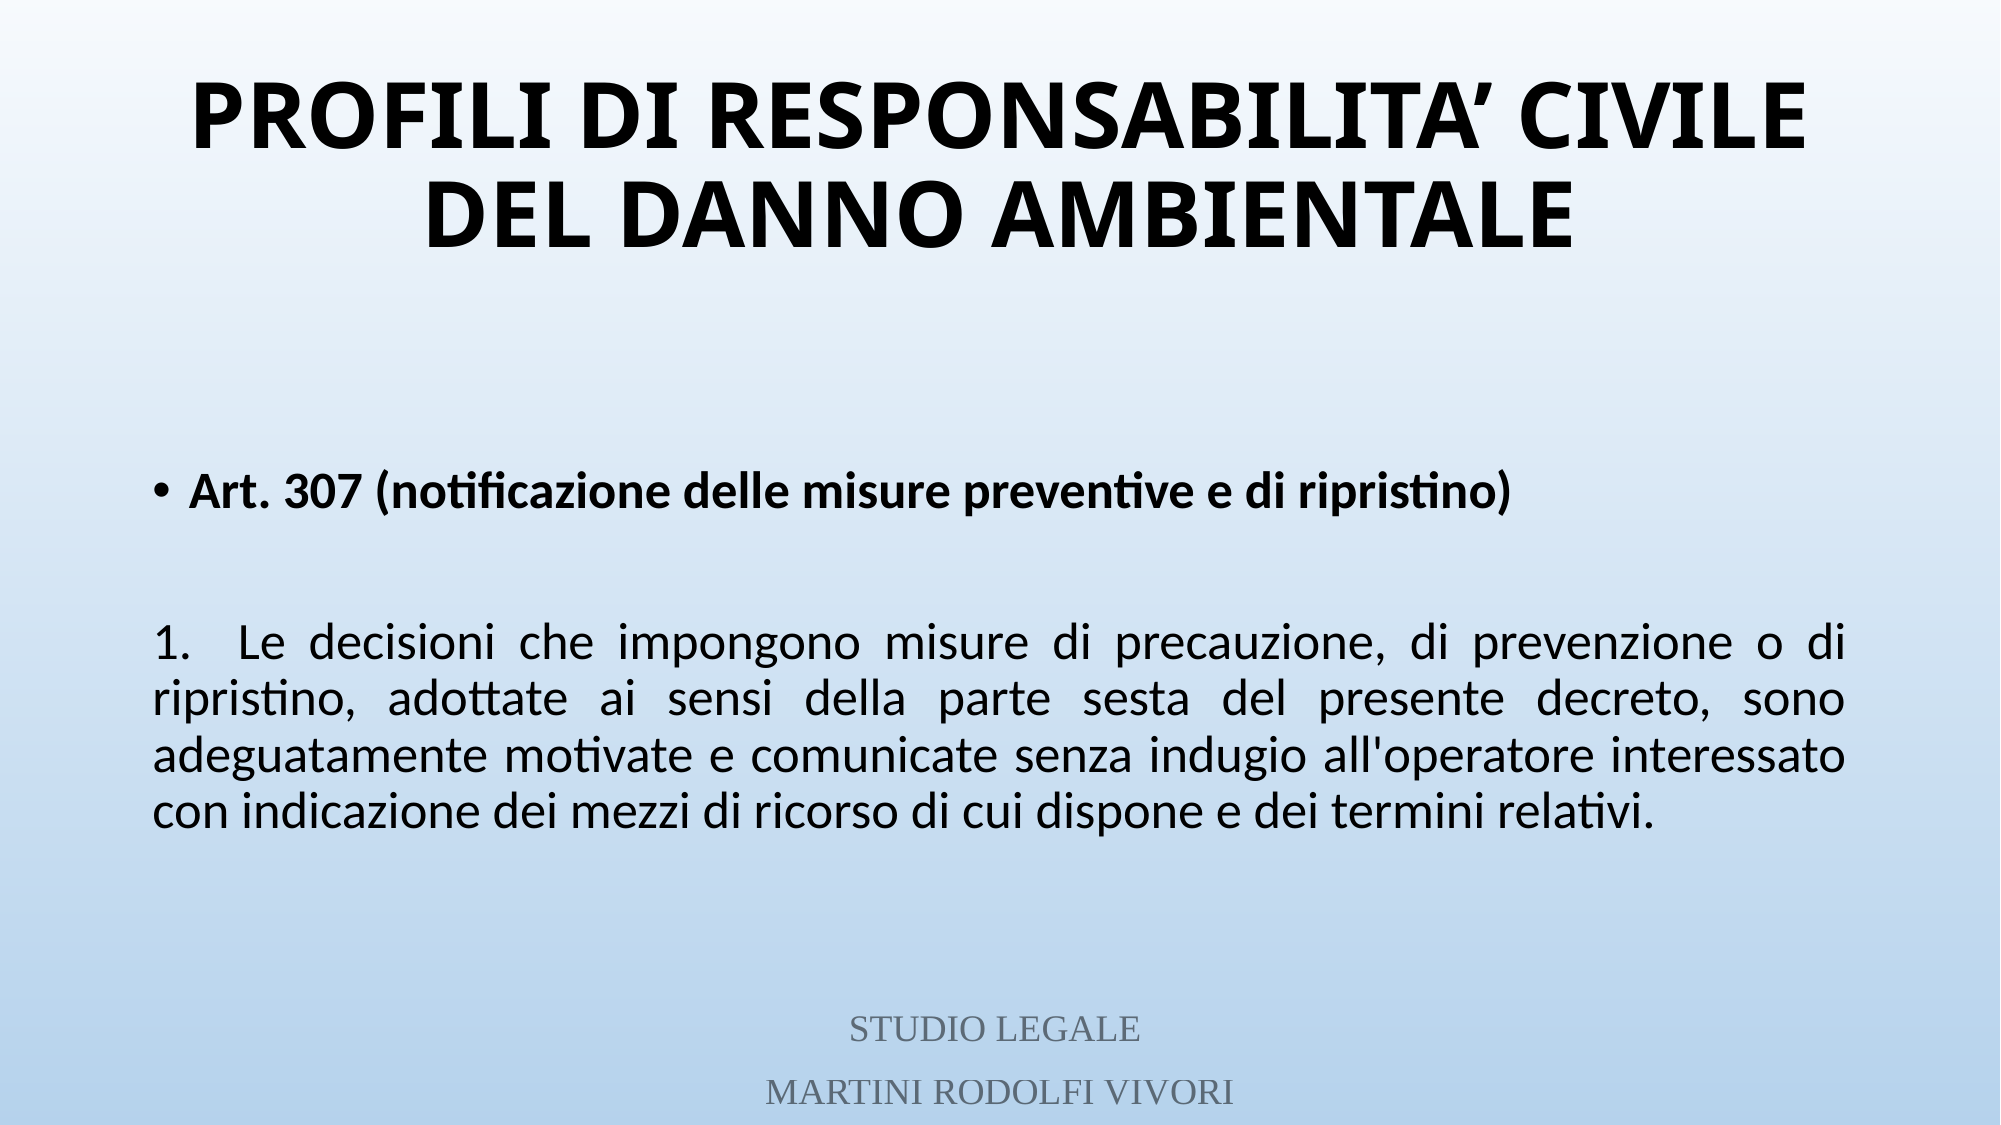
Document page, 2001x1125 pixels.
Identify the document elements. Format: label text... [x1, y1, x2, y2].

title PROFILI DI RESPONSABILITA’ CIVILE DEL DANNO AMBIENTALE [137, 59, 1863, 278]
list Art. 307 (notificazione delle misure preventive e di ripristino) 1. Le decisioni che impongono misure di precauzione, di prevenzione o di ripristino, adottate ai sensi della parte sesta del presente decreto, sono adeguatamente motivate e comunicate senza indugio all'operatore interessato con indicazione dei mezzi di ricorso di cui dispone e dei termini relativi. [137, 299, 1863, 1014]
text_box STUDIO LEGALE MARTINI RODOLFI VIVORI [523, 996, 1477, 1120]
